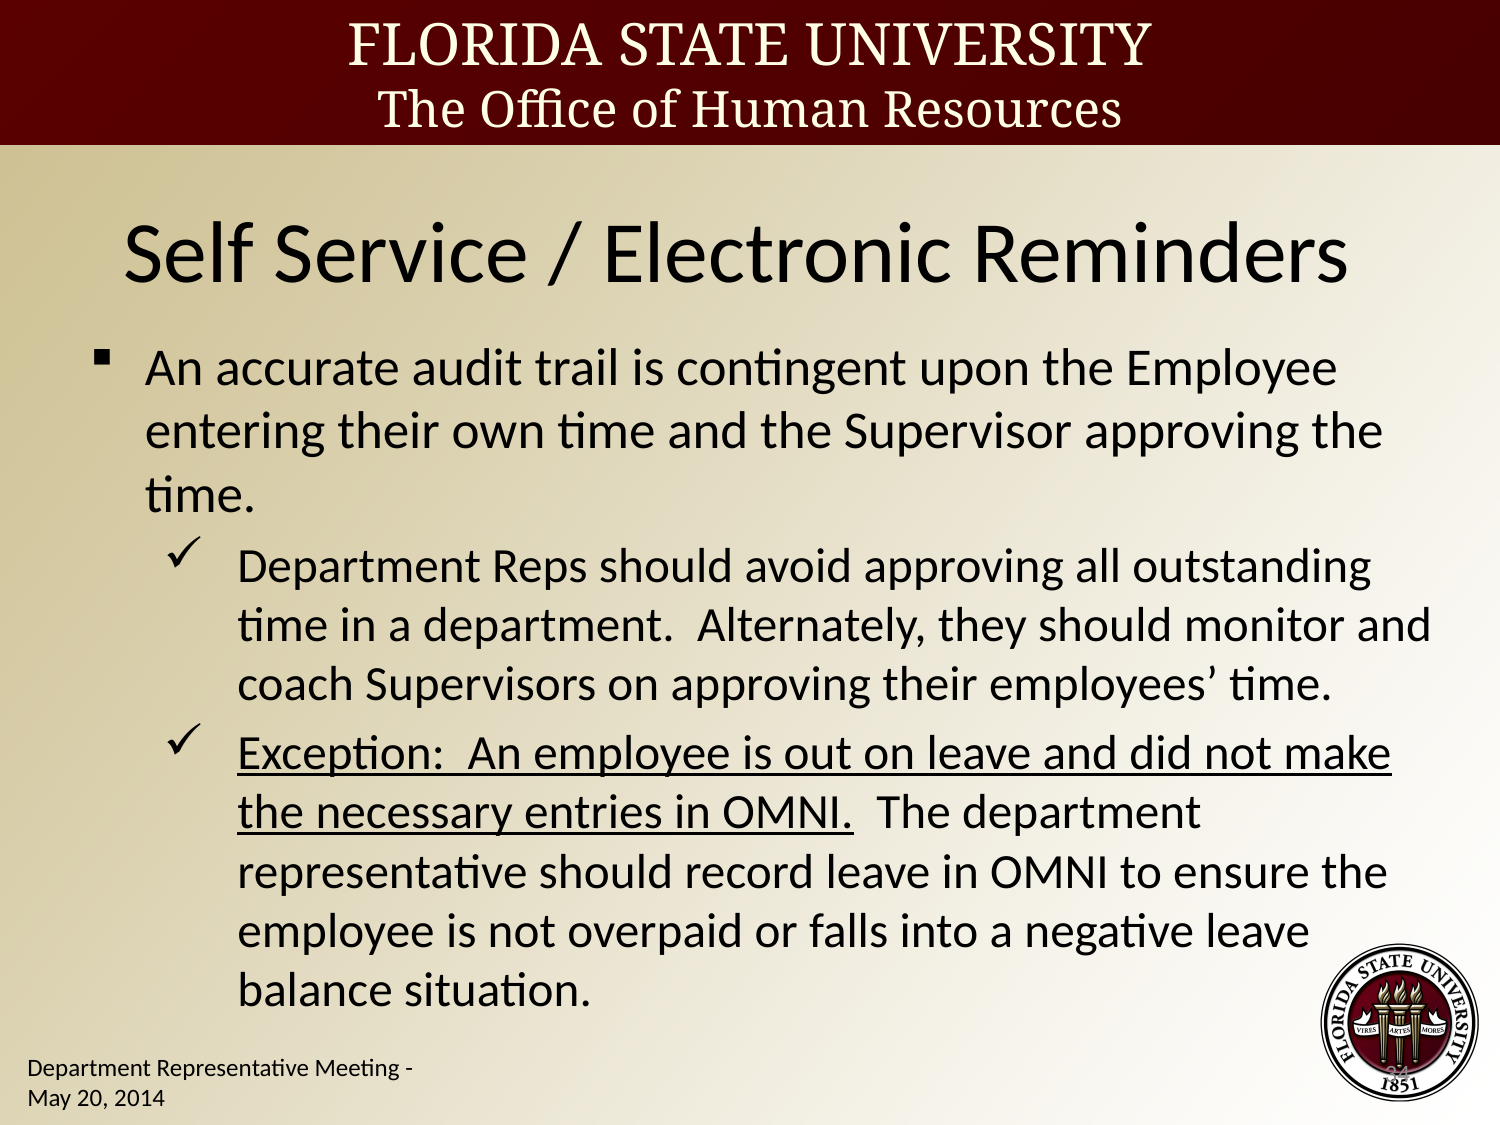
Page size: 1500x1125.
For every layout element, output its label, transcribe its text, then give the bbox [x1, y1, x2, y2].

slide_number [12, 1043, 438, 1104]
text_box Self Service / Electronic Reminders [62, 187, 1413, 338]
text_box An accurate audit trail is contingent upon the Employee entering their own time and the Supervisor approving the time. Department Reps should avoid approving all outstanding time in a department. Alternately, they should monitor and coach Supervisors on approving their employees’ time. Exception: An employee is out on leave and did not make the necessary entries in OMNI. The department representative should record leave in OMNI to ensure the employee is not overpaid or falls into a negative leave balance situation. [75, 324, 1450, 1063]
picture [0, 145, 1500, 1125]
slide_number 34 [1074, 1063, 1425, 1103]
